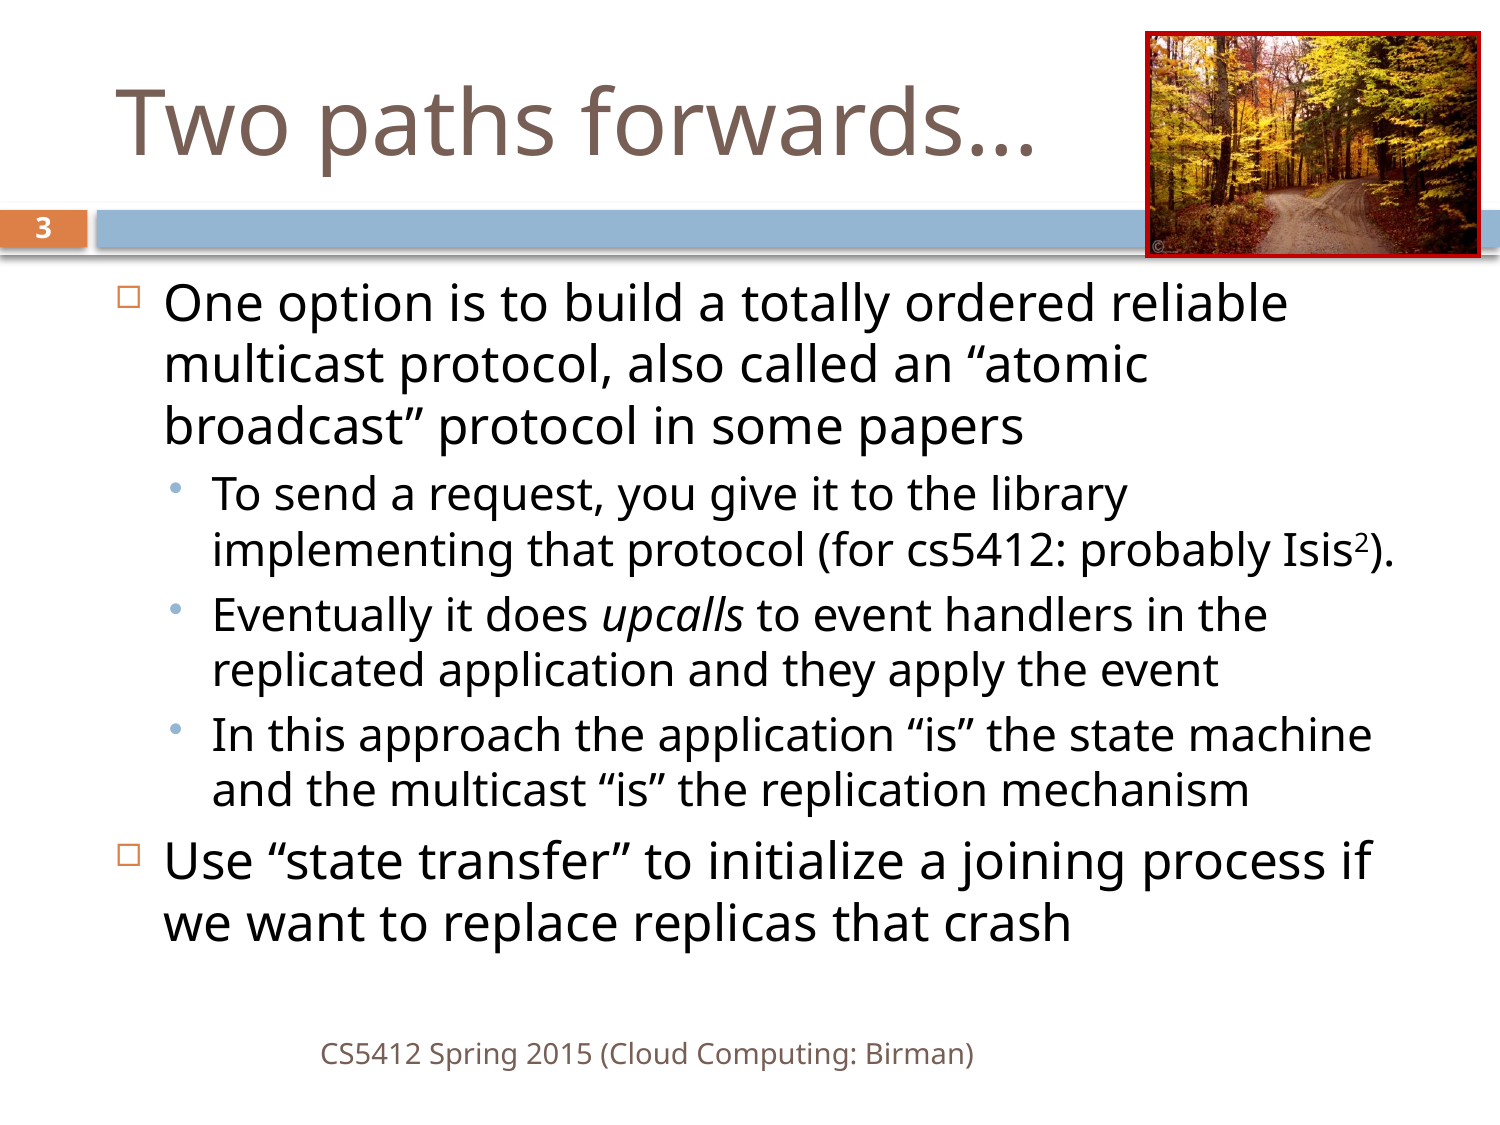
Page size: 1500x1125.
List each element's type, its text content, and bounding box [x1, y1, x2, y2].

picture [1149, 35, 1477, 254]
footer CS5412 Spring 2015 (Cloud Computing: Birman) [99, 1024, 990, 1085]
slide_number 3 [0, 208, 88, 249]
title Two paths forwards... [100, 37, 1145, 200]
list One option is to build a totally ordered reliable multicast protocol, also called an “atomic broadcast” protocol in some papers To send a request, you give it to the library implementing that protocol (for cs5412: probably Isis2). Eventually it does upcalls to event handlers in the replicated application and they apply the event In this approach the application “is” the state machine and the multicast “is” the replication mechanism Use “state transfer” to initialize a joining process if we want to replace replicas that crash [100, 262, 1438, 1000]
